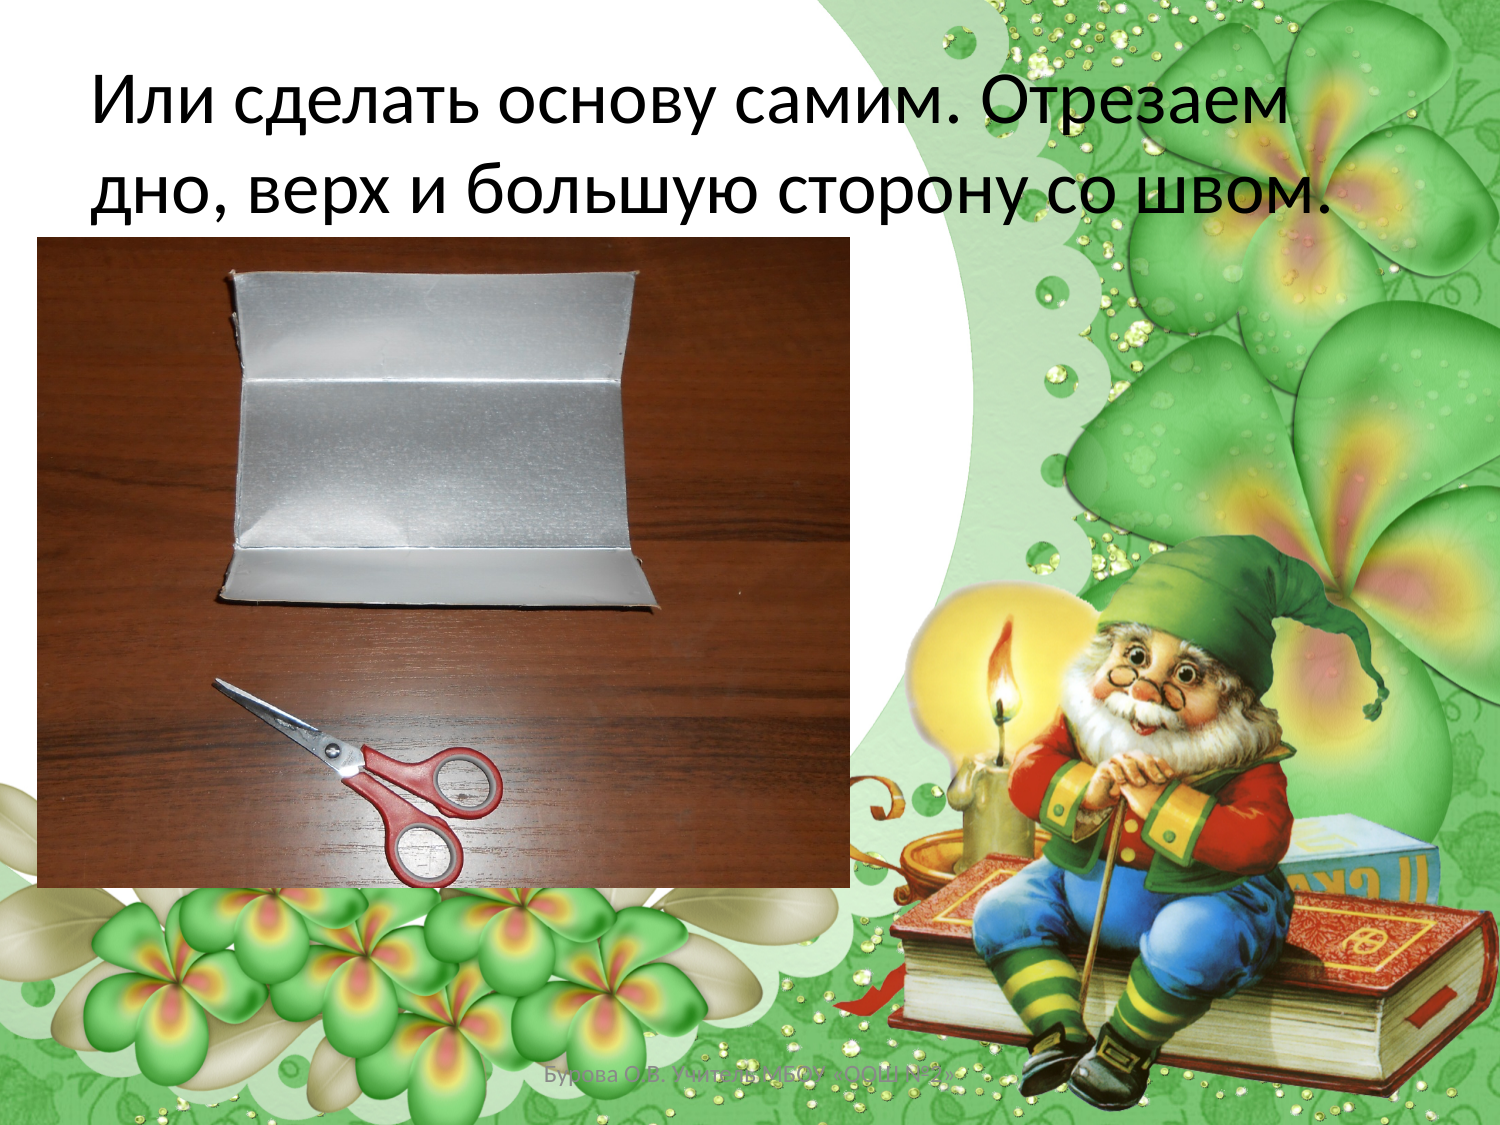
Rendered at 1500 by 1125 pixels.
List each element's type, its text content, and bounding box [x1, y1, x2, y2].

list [37, 237, 851, 888]
title Или сделать основу самим. Отрезаем дно, верх и большую сторону со швом. [74, 44, 1426, 233]
picture [0, 0, 1500, 1125]
footer Бурова О.В. Учитель МБОУ «ООШ №2» [512, 1042, 988, 1103]
